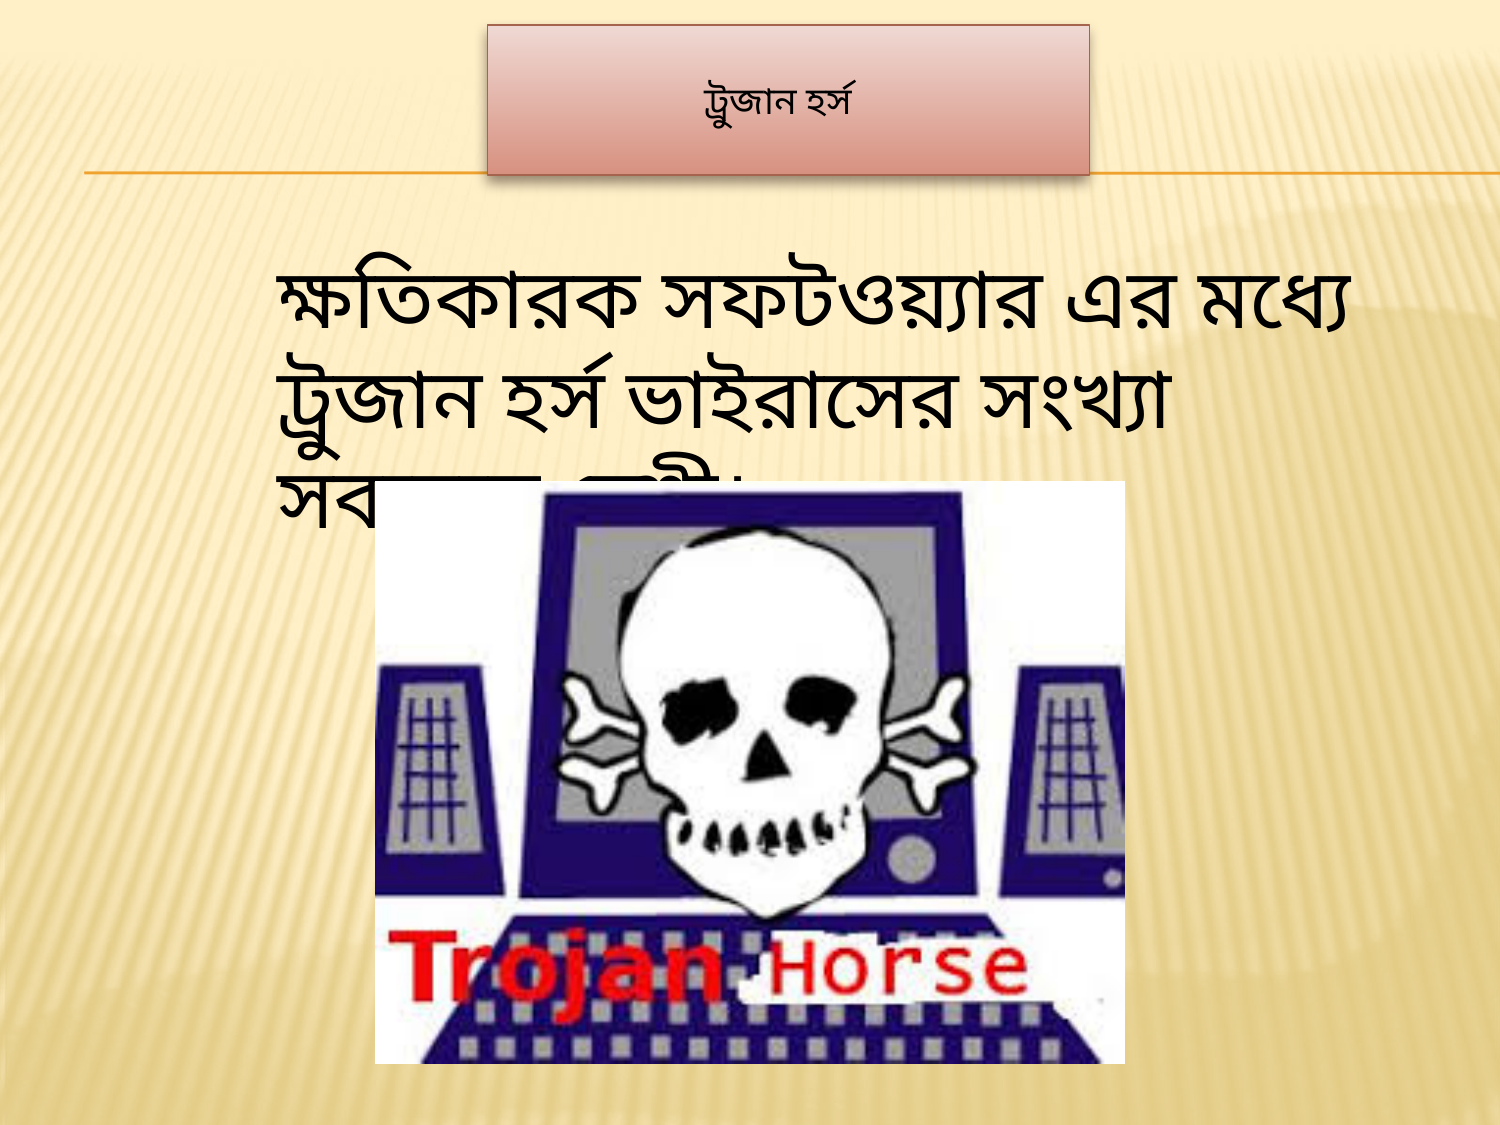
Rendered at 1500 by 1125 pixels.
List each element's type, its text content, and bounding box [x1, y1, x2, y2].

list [374, 480, 1126, 1064]
text_box ক্ষতিকারক সফটওয়্যার এর মধ্যে ট্রুজান হর্স ভাইরাসের সংখ্যা সবচেয়ে বেশী। [262, 237, 1368, 553]
title ট্রুজান হর্স [487, 24, 1090, 176]
